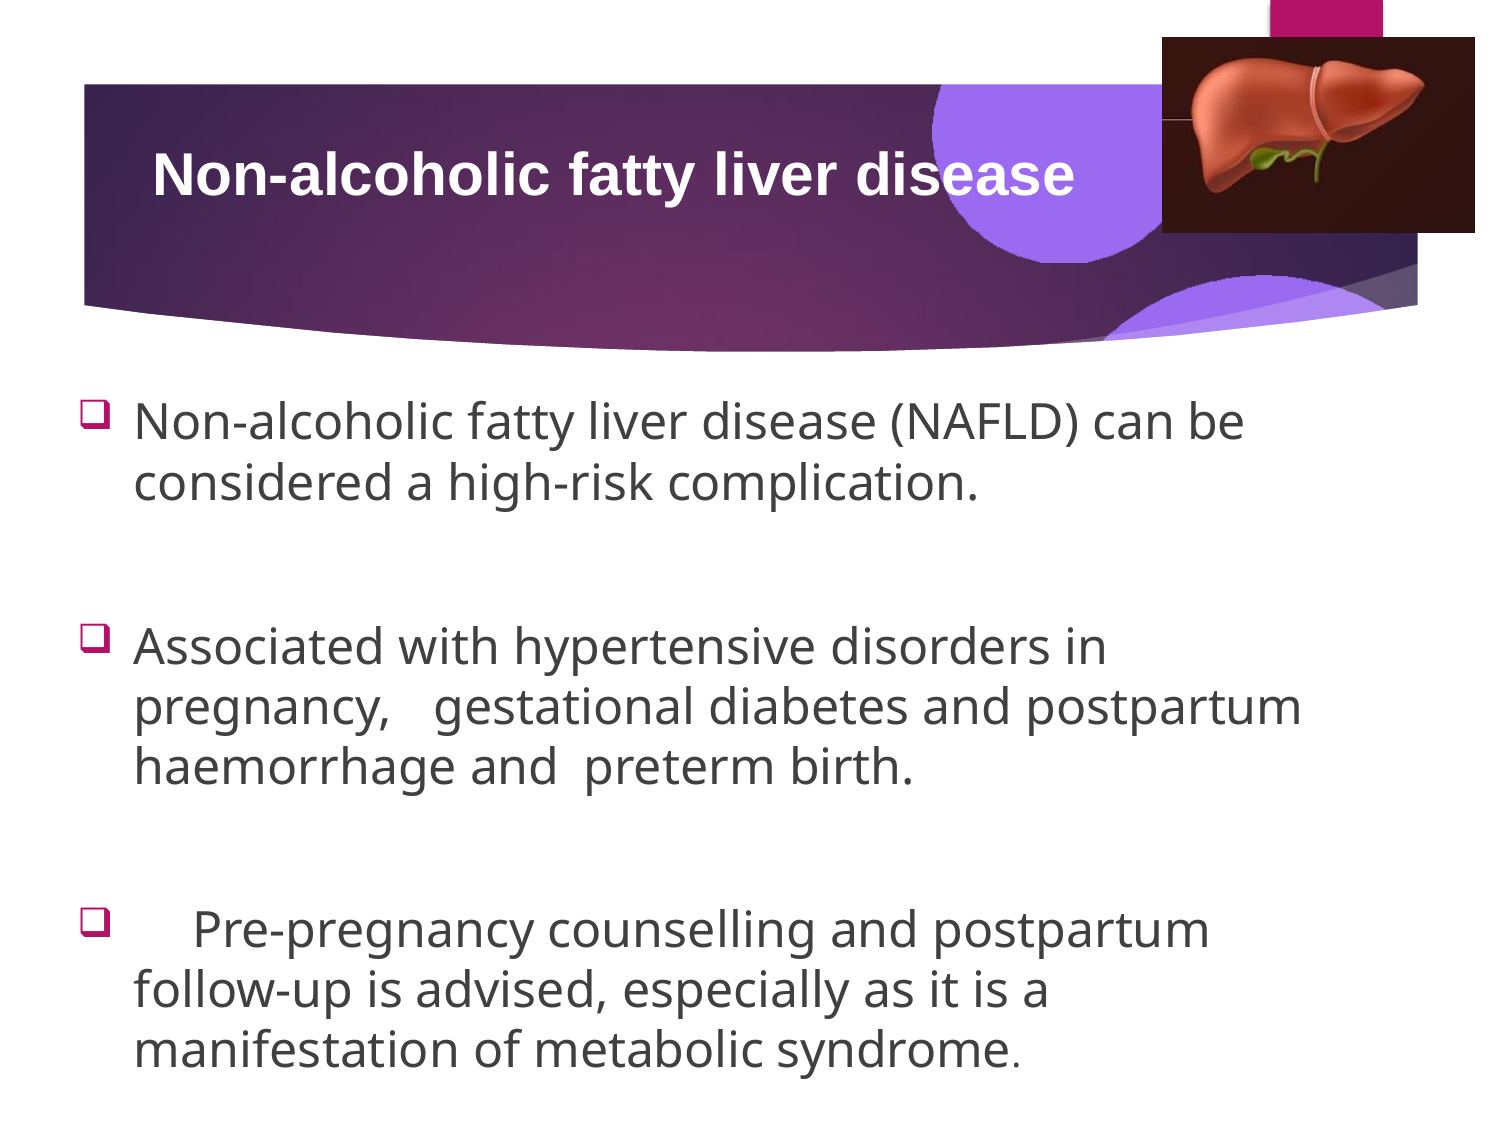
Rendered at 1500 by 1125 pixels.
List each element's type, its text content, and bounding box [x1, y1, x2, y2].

picture [249, 323, 1178, 351]
picture [1162, 0, 1476, 302]
text_box Non-alcoholic fatty liver disease (NAFLD) can be considered a high-risk complication. Associated with hypertensive disorders in pregnancy, gestational diabetes and postpartum haemorrhage and preterm birth. Pre-pregnancy counselling and postpartum follow-up is advised, especially as it is a manifestation of metabolic syndrome. [75, 387, 1371, 1078]
title Non-alcoholic fatty liver disease [87, 72, 1281, 323]
